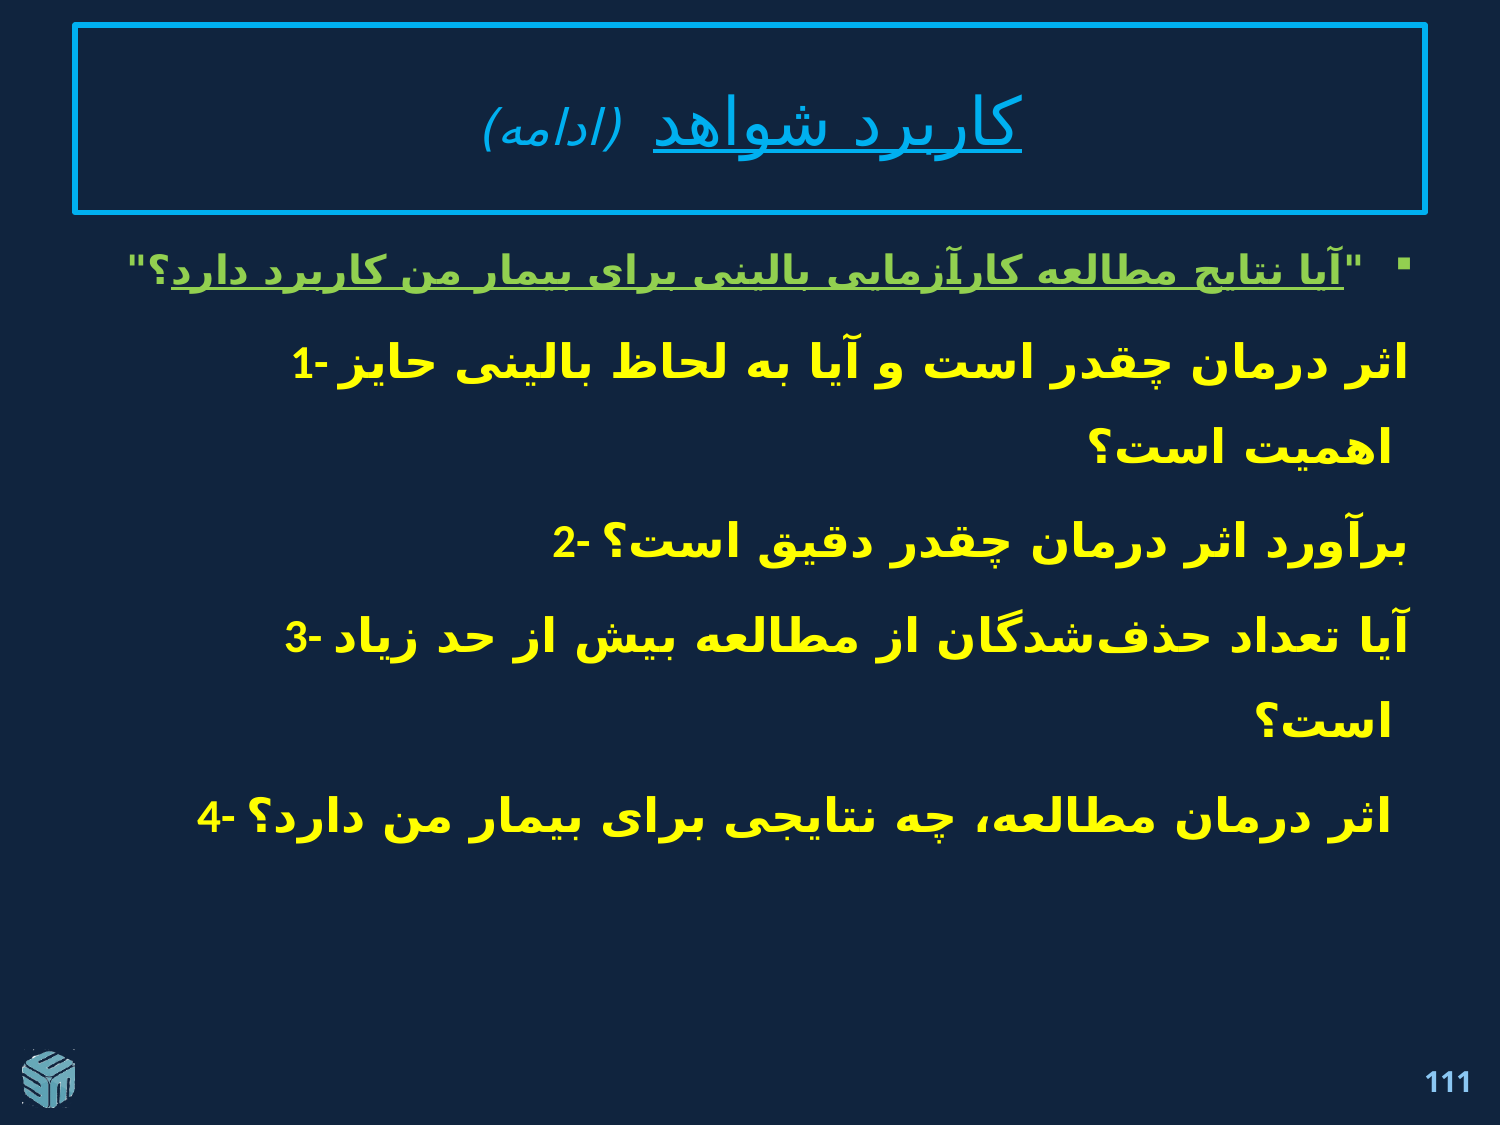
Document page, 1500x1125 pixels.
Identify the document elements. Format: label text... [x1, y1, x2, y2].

title کاربرد شواهد (ادامه) [72, 22, 1428, 215]
slide_number 111 [1137, 1052, 1488, 1113]
list "آیا نتایج مطالعه کارآزمایی بالینی برای بیمار من کاربرد دارد؟" 1- اثر درمان چقدر است و آیا به لحاظ بالینی حايز اهمیت است؟ 2- برآورد اثر درمان چقدر دقیق است؟ 3- آیا تعداد حذف‌شدگان از مطالعه بیش از حد زیاد است؟ 4- اثر درمان مطالعه، چه نتایجی برای بیمار من دارد؟ [87, 212, 1425, 913]
